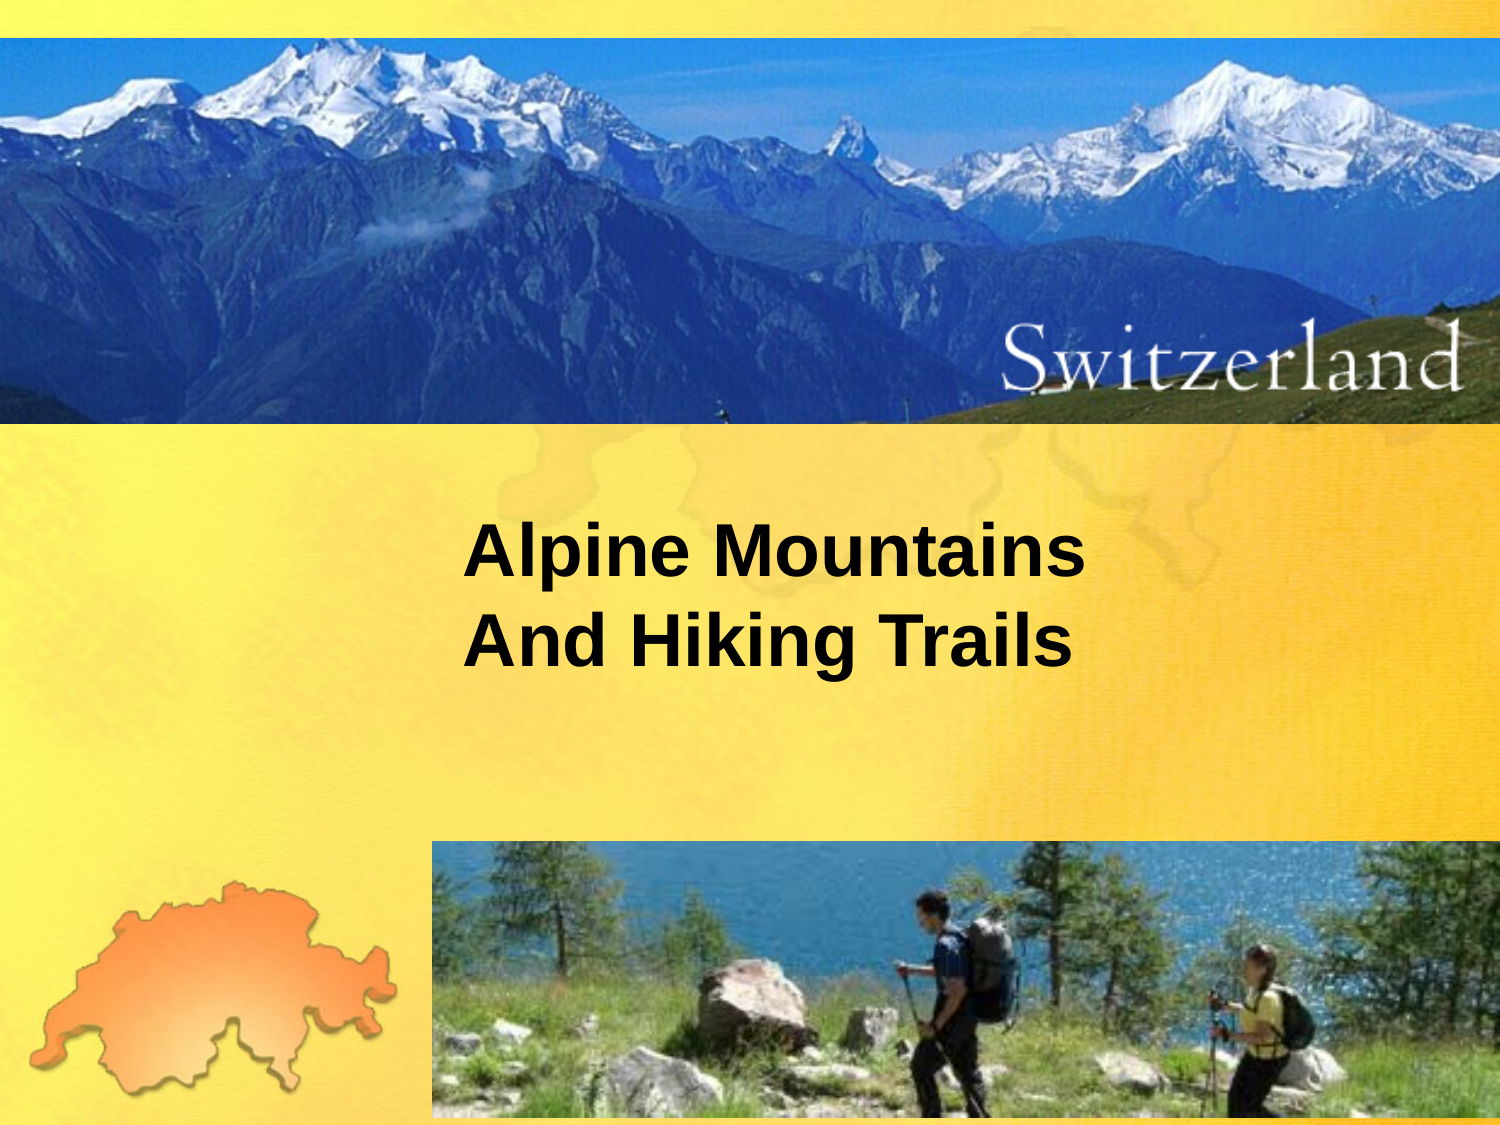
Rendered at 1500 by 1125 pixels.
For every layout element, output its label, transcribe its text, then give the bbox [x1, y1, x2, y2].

title Alpine Mountains And Hiking Trails [447, 447, 1236, 689]
picture [0, 0, 1500, 1125]
